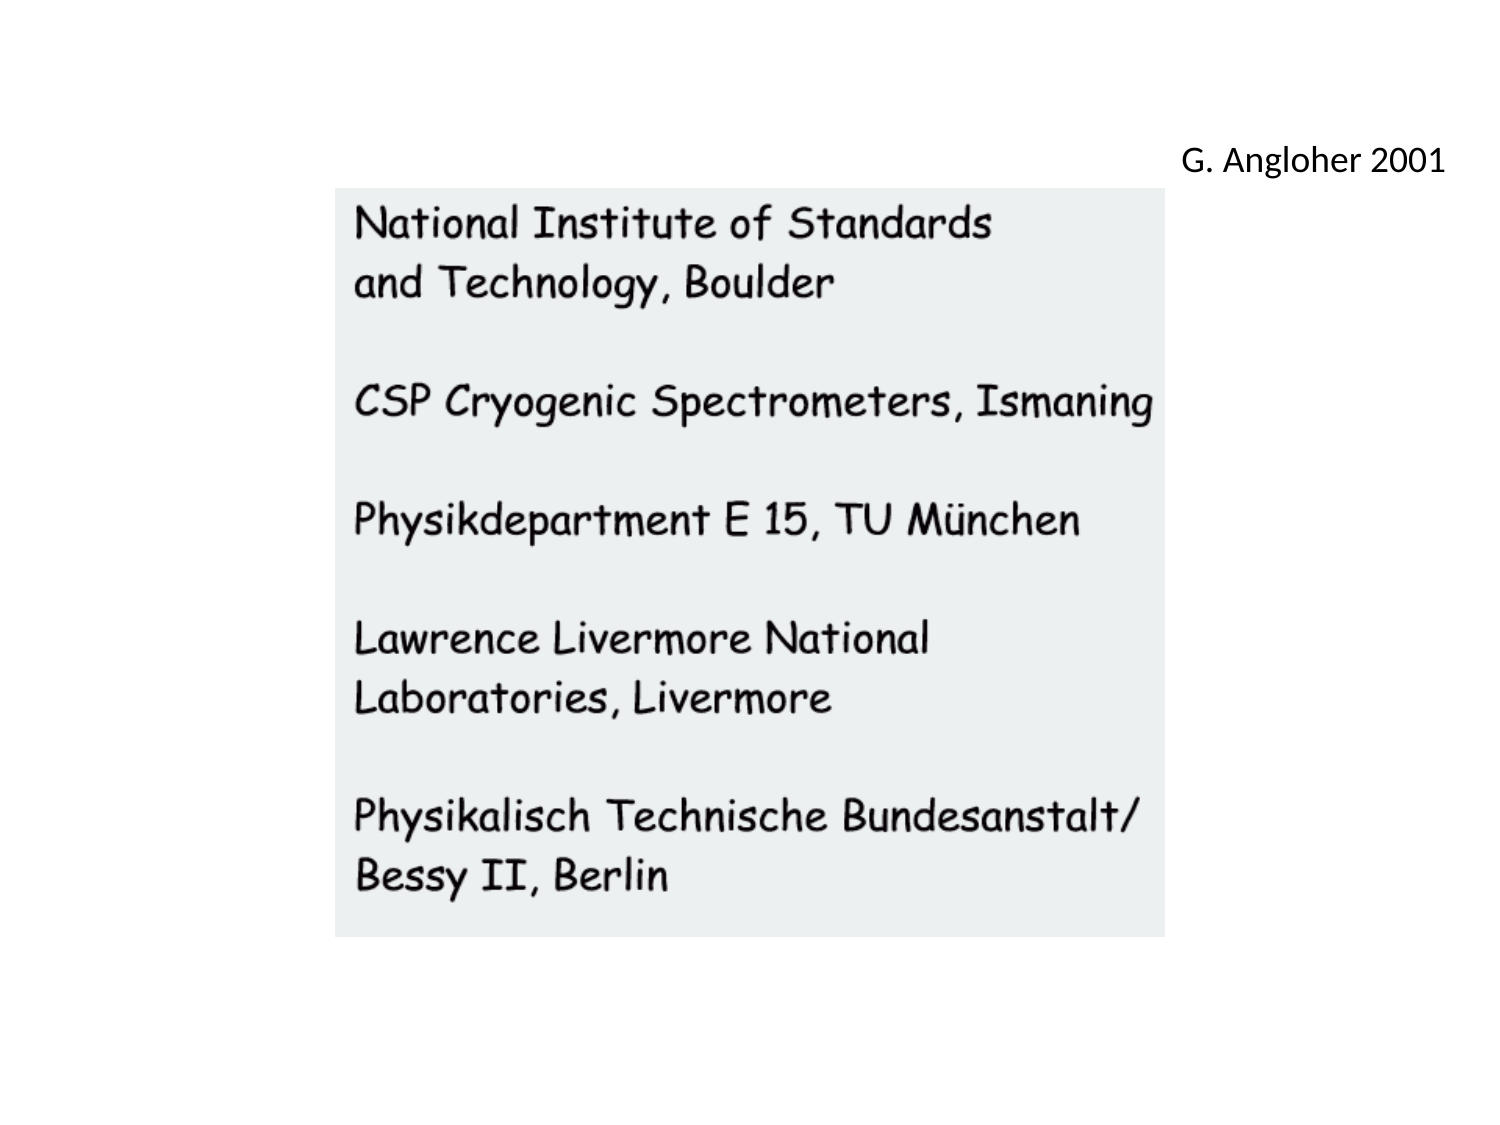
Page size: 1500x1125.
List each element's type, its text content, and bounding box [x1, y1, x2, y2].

picture [334, 187, 1166, 937]
text_box G. Angloher 2001 [1166, 127, 1462, 188]
